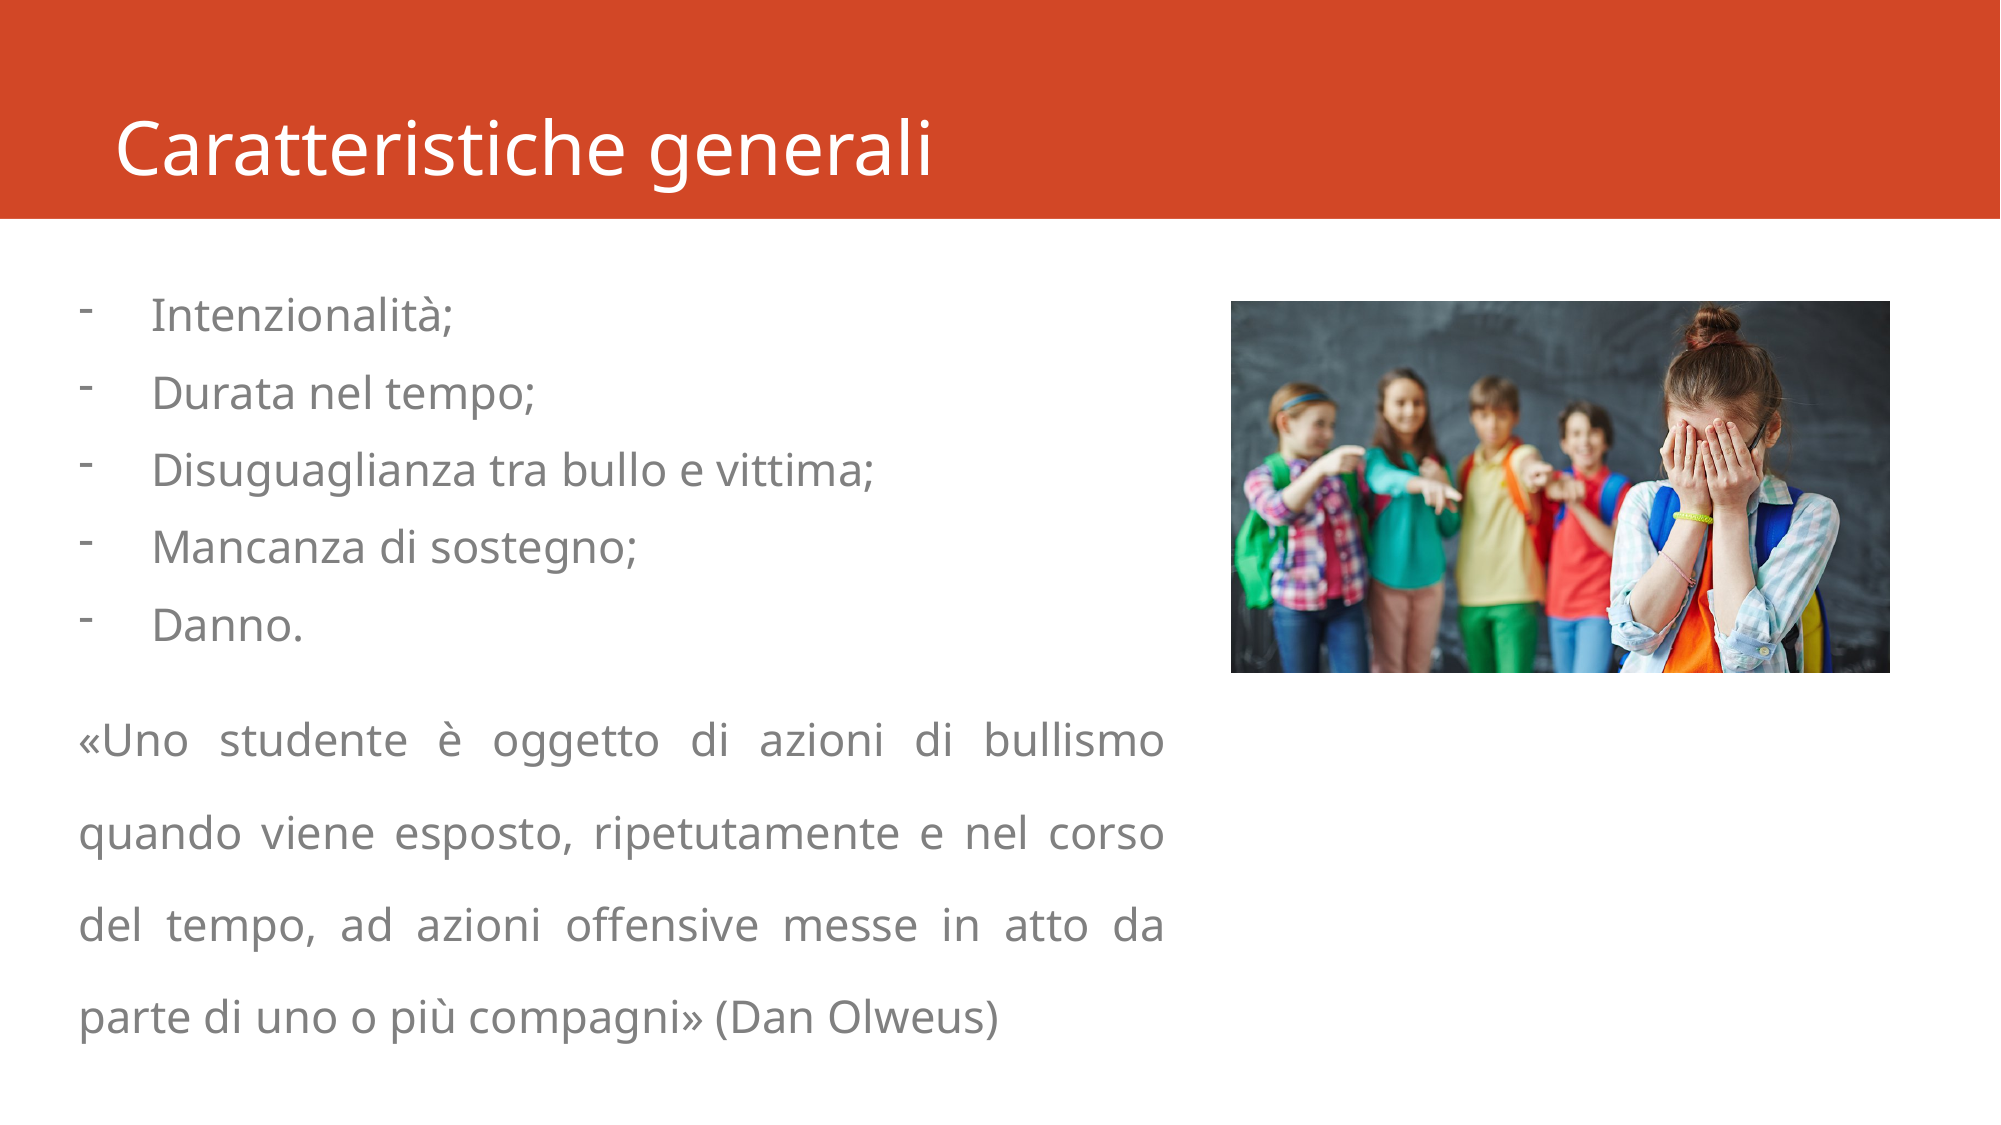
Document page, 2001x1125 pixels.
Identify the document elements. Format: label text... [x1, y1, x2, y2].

picture [1231, 301, 1890, 673]
title Caratteristiche generali [99, 0, 1863, 199]
list Intenzionalità; Durata nel tempo; Disuguaglianza tra bullo e vittima; Mancanza di sostegno; Danno. «Uno studente è oggetto di azioni di bullismo quando viene esposto, ripetutamente e nel corso del tempo, ad azioni offensive messe in atto da parte di uno o più compagni» (Dan Olweus) [63, 278, 1182, 1066]
